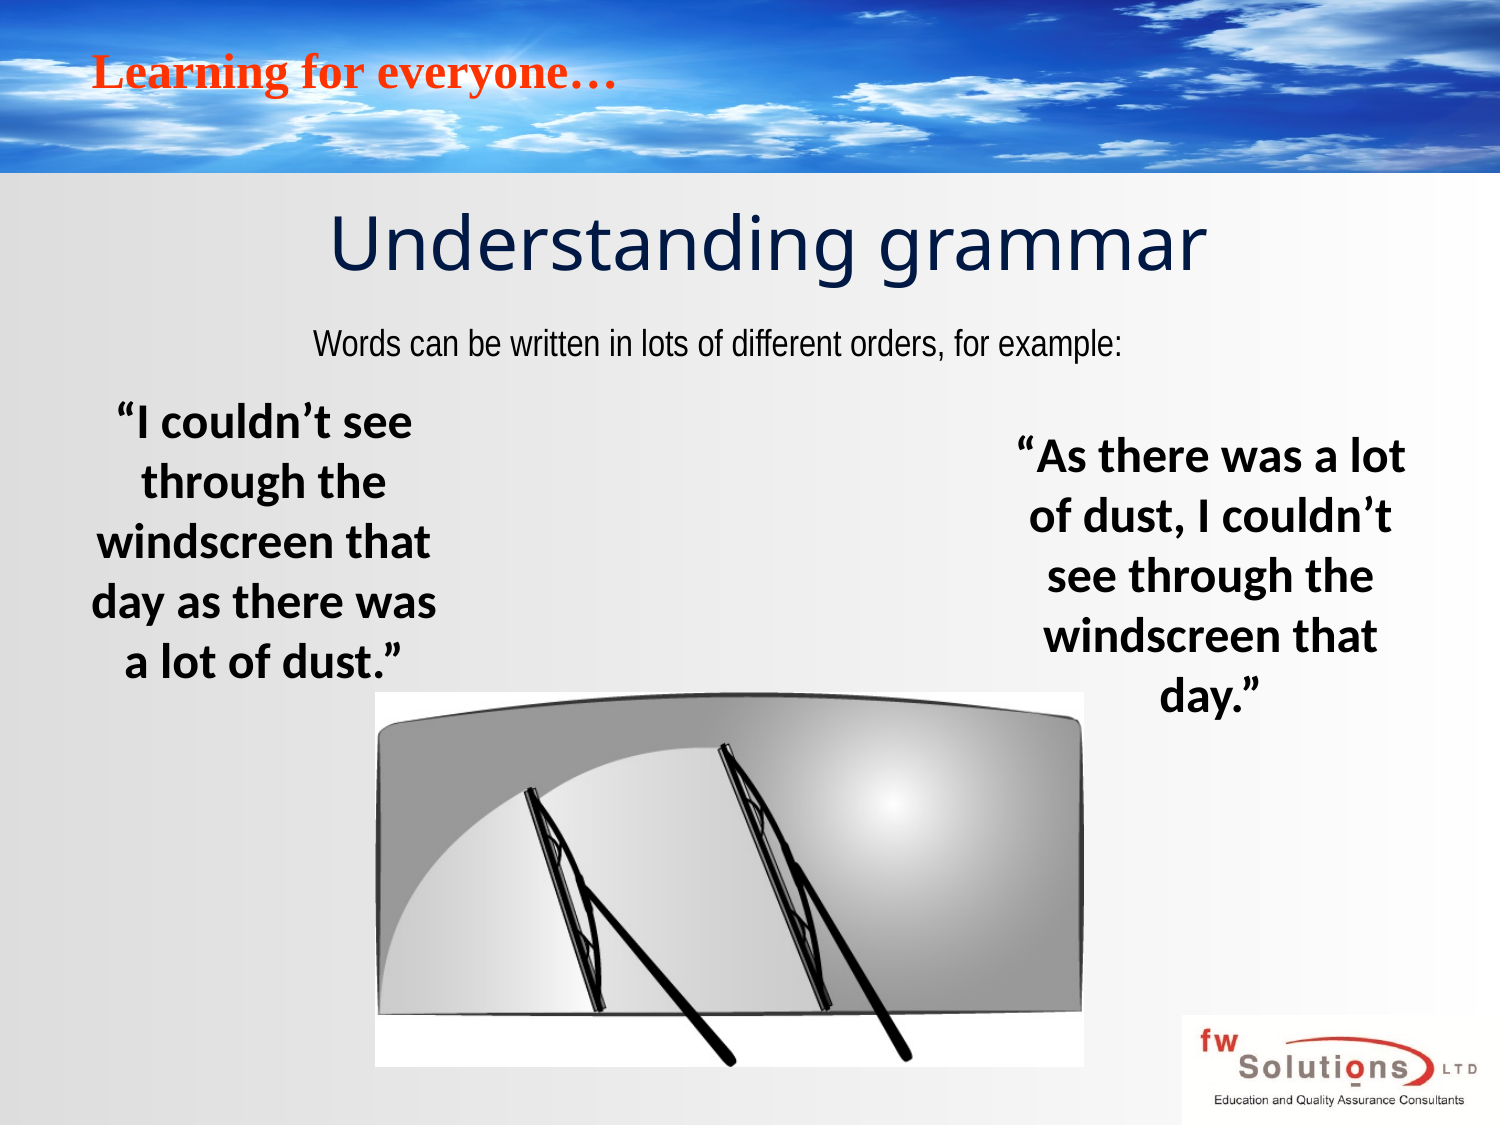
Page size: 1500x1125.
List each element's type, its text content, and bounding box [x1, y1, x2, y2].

list Words can be written in lots of different orders, for example: [298, 311, 1284, 371]
picture [374, 692, 1085, 1067]
picture [1182, 1015, 1500, 1125]
text_box “I couldn’t see through the windscreen that day as there was a lot of dust.” [64, 381, 464, 742]
text_box Understanding grammar [263, 188, 1275, 291]
picture [0, 0, 1500, 173]
text_box “As there was a lot of dust, I couldn’t see through the windscreen that day.” [986, 415, 1436, 730]
